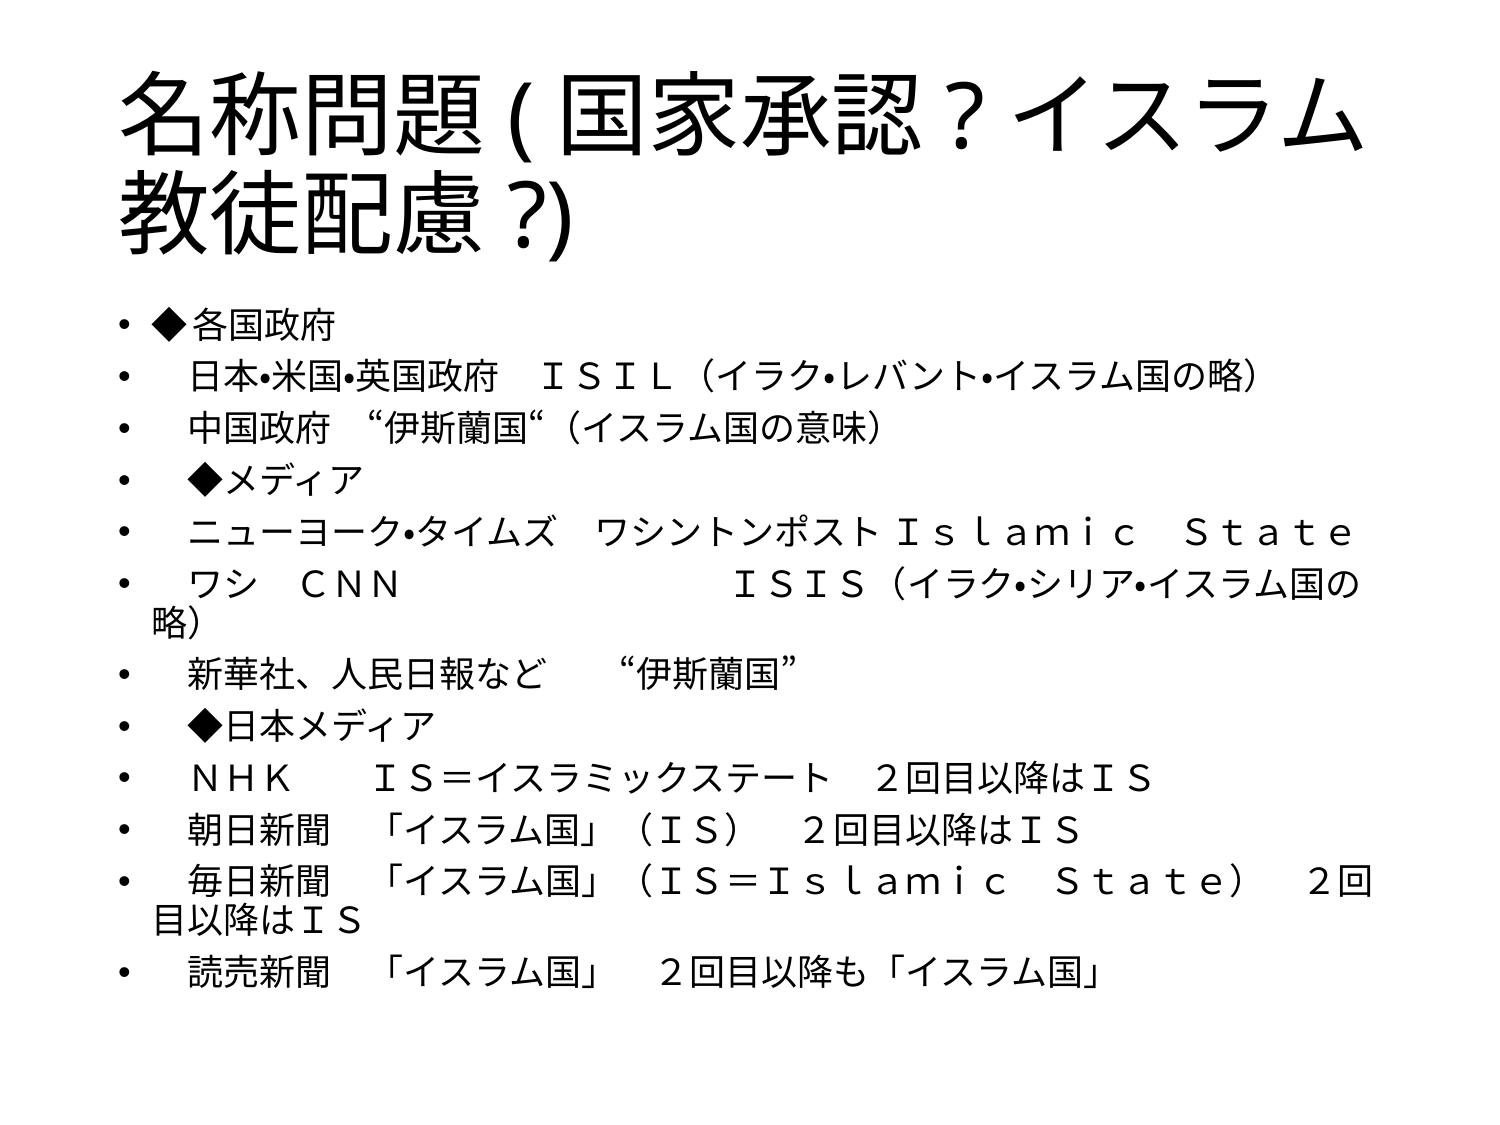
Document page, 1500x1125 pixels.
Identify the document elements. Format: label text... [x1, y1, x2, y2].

list ◆各国政府 日本・米国・英国政府 ＩＳＩＬ（イラク・レバント・イスラム国の略） 中国政府 “伊斯蘭国“（イスラム国の意味） ◆メディア ニューヨーク・タイムズ ワシントンポスト Ｉｓｌａｍｉｃ Ｓｔａｔｅ ワシ ＣＮＮ ＩＳＩＳ（イラク・シリア・イスラム国の略） 新華社、人民日報など “伊斯蘭国” ◆日本メディア ＮＨＫ ＩＳ＝イスラミックステート ２回目以降はＩＳ 朝日新聞 「イスラム国」（ＩＳ） ２回目以降はＩＳ 毎日新聞 「イスラム国」（ＩＳ＝Ｉｓｌａｍｉｃ Ｓｔａｔｅ） ２回目以降はＩＳ 読売新聞 「イスラム国」 ２回目以降も「イスラム国」 [103, 299, 1397, 1014]
title 名称問題(国家承認?イスラム教徒配慮?) [103, 59, 1397, 278]
